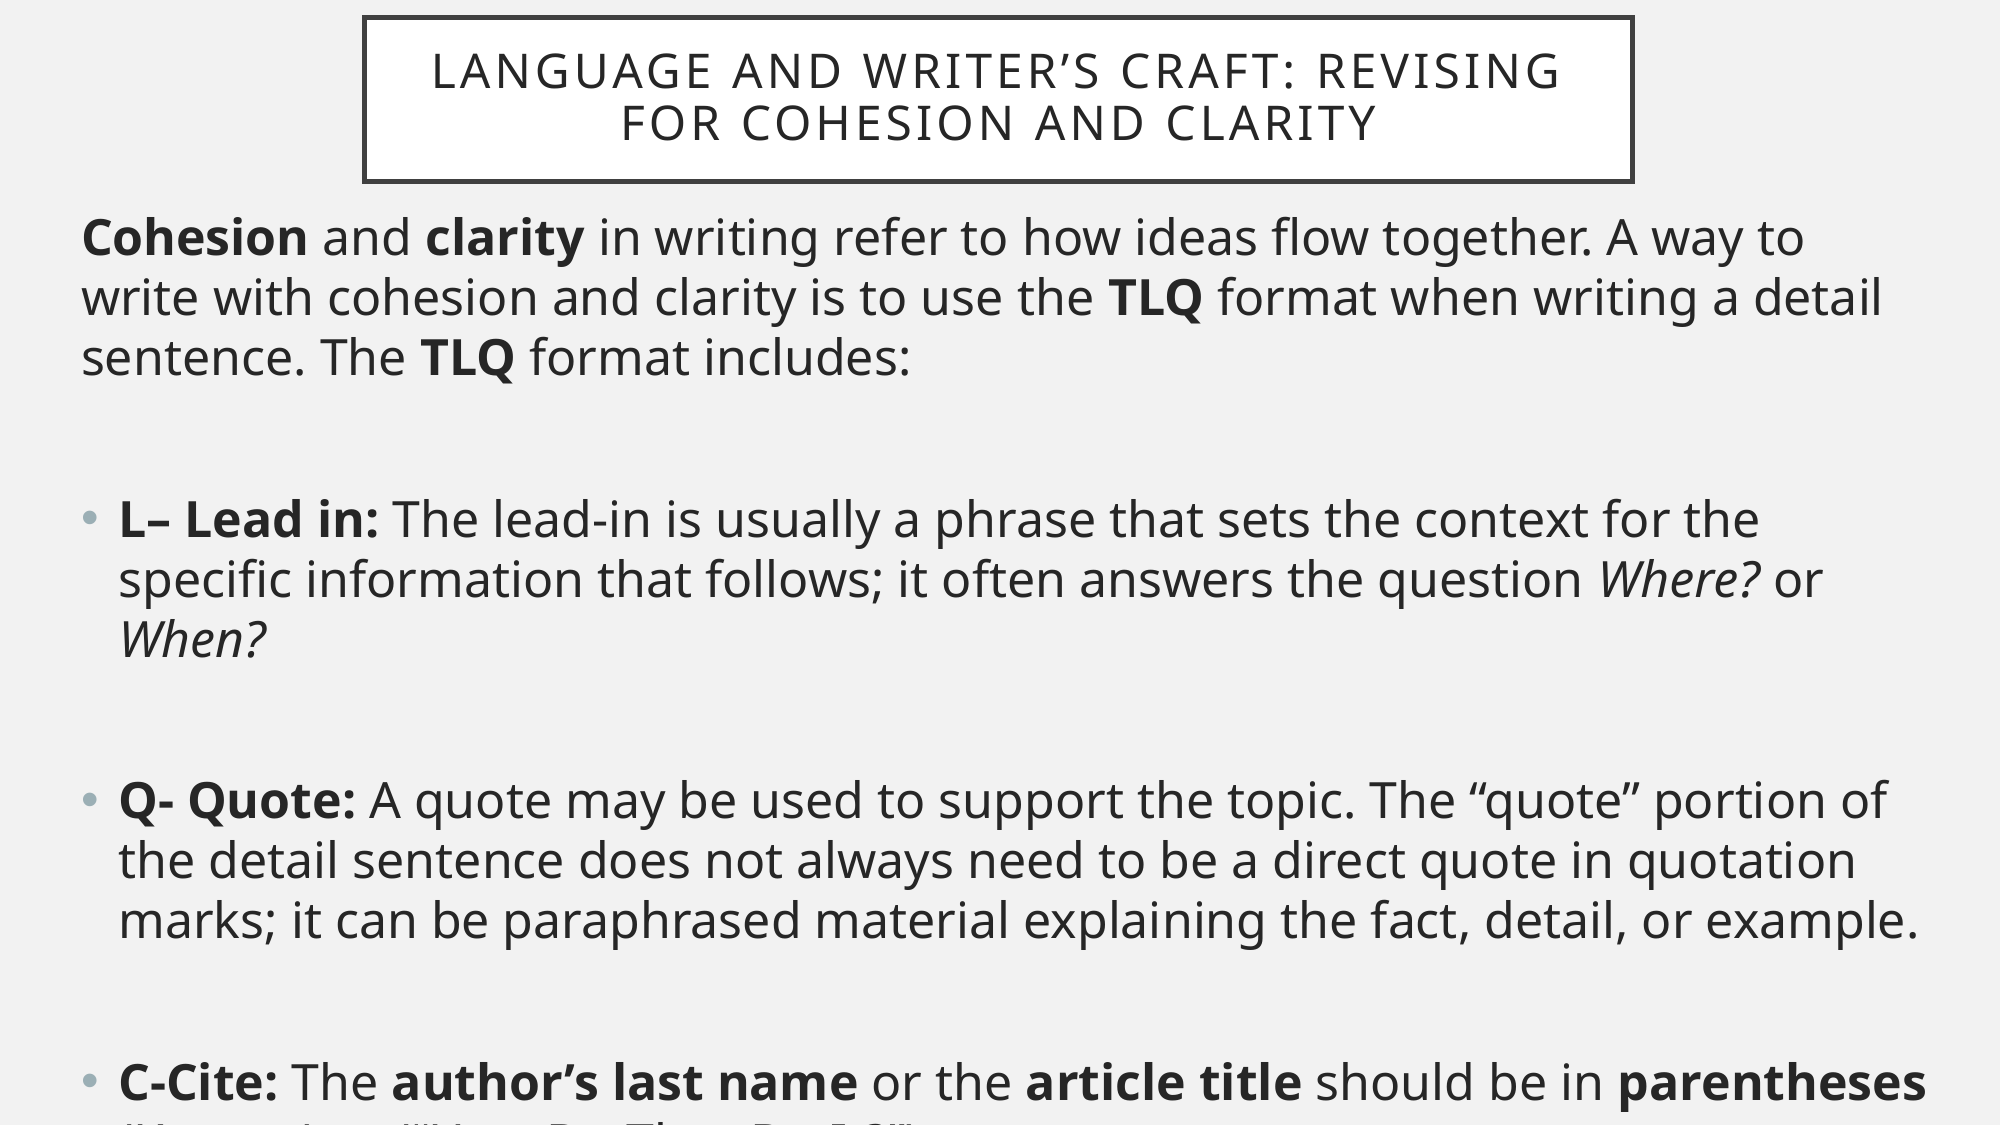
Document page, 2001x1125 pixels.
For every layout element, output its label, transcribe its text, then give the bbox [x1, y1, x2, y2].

list Cohesion and clarity in writing refer to how ideas flow together. A way to write with cohesion and clarity is to use the TLQ format when writing a detail sentence. The TLQ format includes: L– Lead in: The lead-in is usually a phrase that sets the context for the specific information that follows; it often answers the question Where? or When? Q- Quote: A quote may be used to support the topic. The “quote” portion of the detail sentence does not always need to be a direct quote in quotation marks; it can be paraphrased material explaining the fact, detail, or example. C-Cite: The author’s last name or the article title should be in parentheses (Kernan) or (“How Do They Do It?”). [66, 198, 1953, 1125]
title Language and Writer’s craft: revising for cohesion and clarity [362, 15, 1635, 184]
